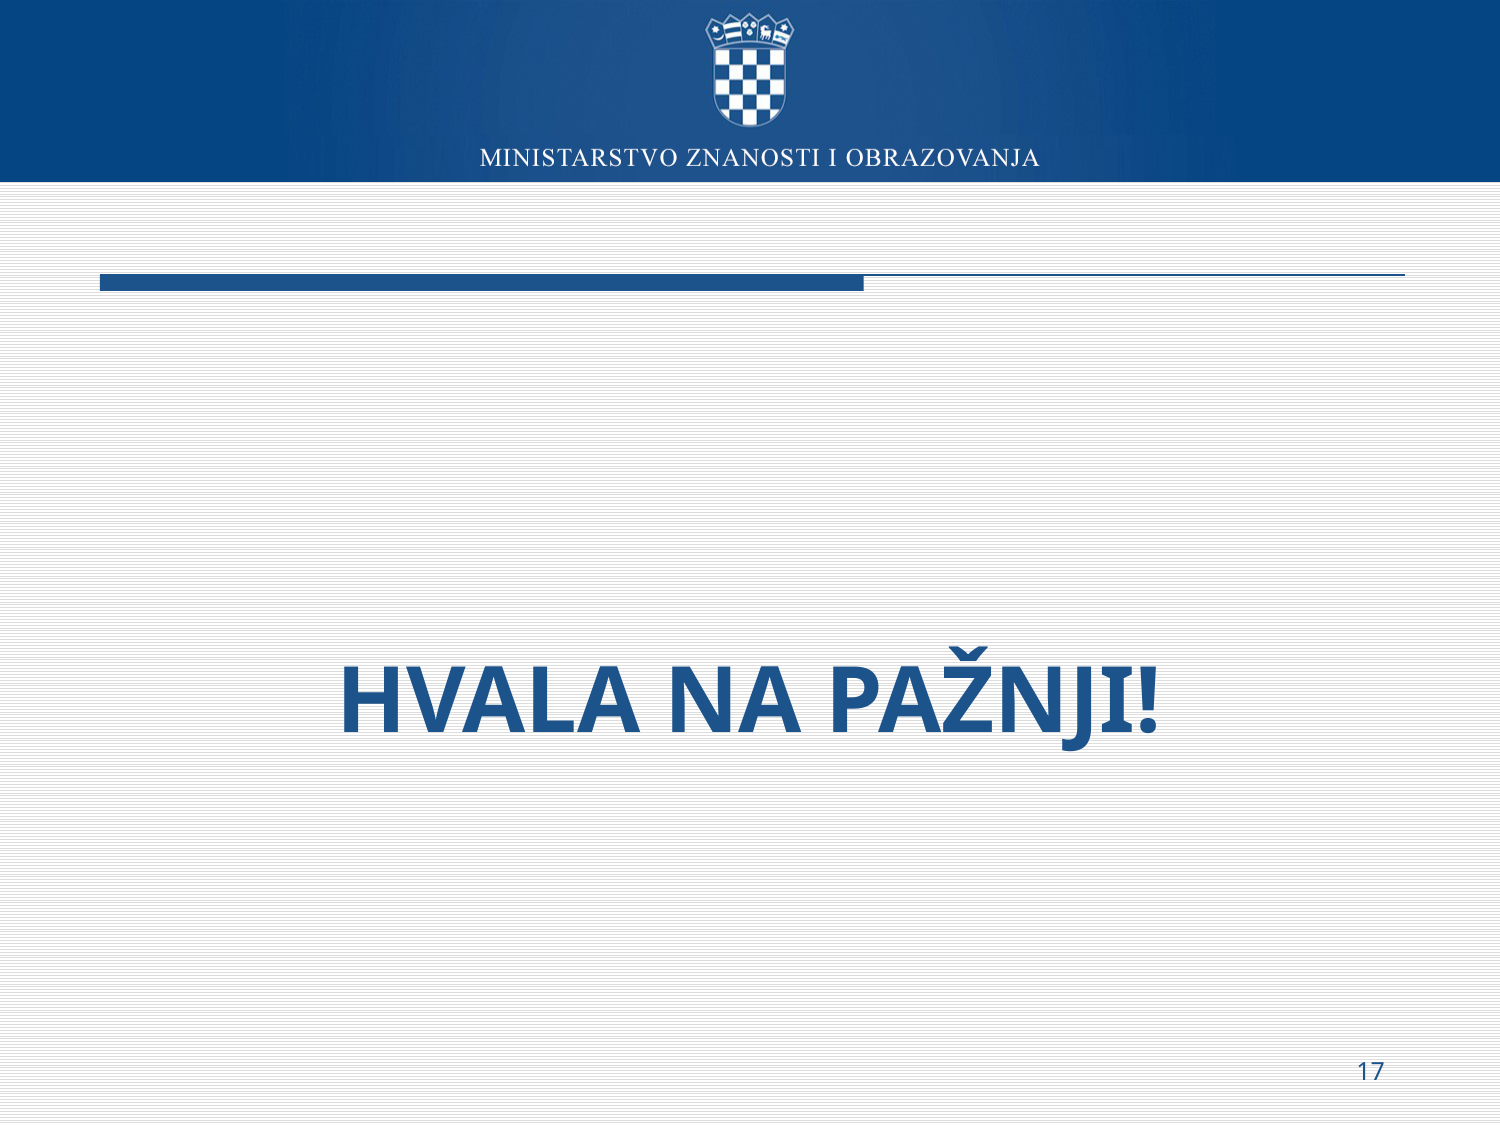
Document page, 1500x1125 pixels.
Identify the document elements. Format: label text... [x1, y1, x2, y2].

slide_number 17 [1074, 1048, 1400, 1106]
picture [0, 0, 1500, 182]
list HVALA NA PAŽNJI! [92, 633, 1406, 929]
